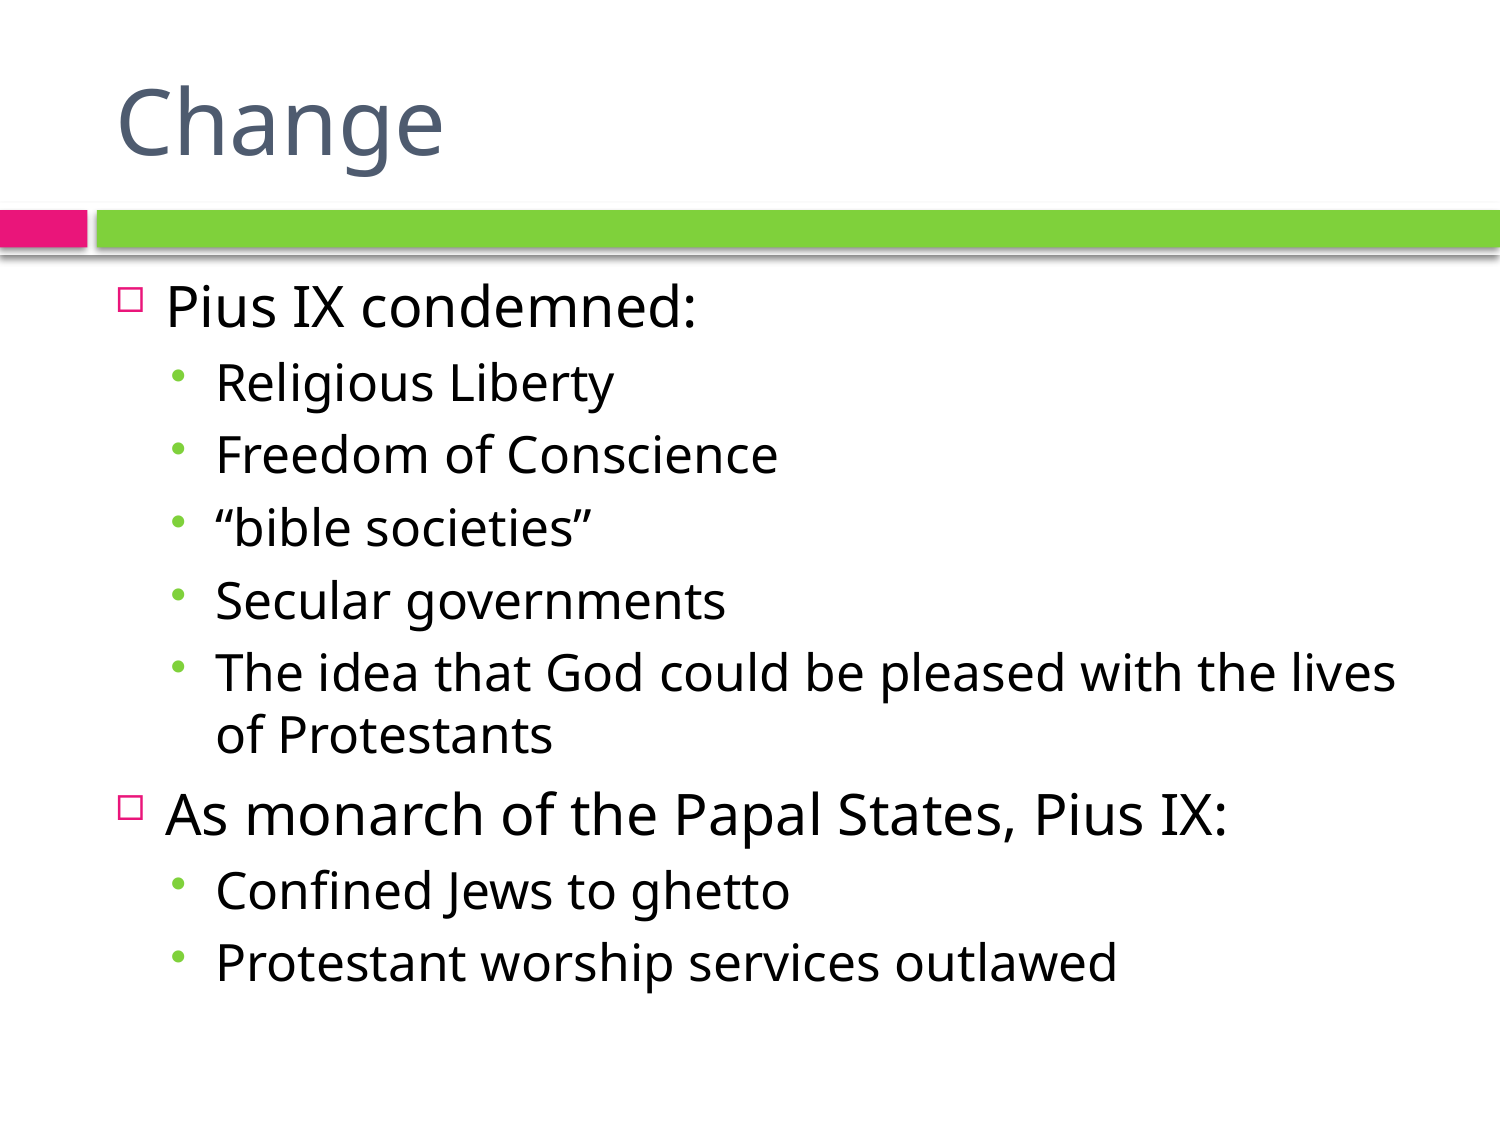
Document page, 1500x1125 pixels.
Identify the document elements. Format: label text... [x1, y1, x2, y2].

title Change [100, 37, 1438, 200]
list Pius IX condemned: Religious Liberty Freedom of Conscience “bible societies” Secular governments The idea that God could be pleased with the lives of Protestants As monarch of the Papal States, Pius IX: Confined Jews to ghetto Protestant worship services outlawed [100, 262, 1438, 1000]
